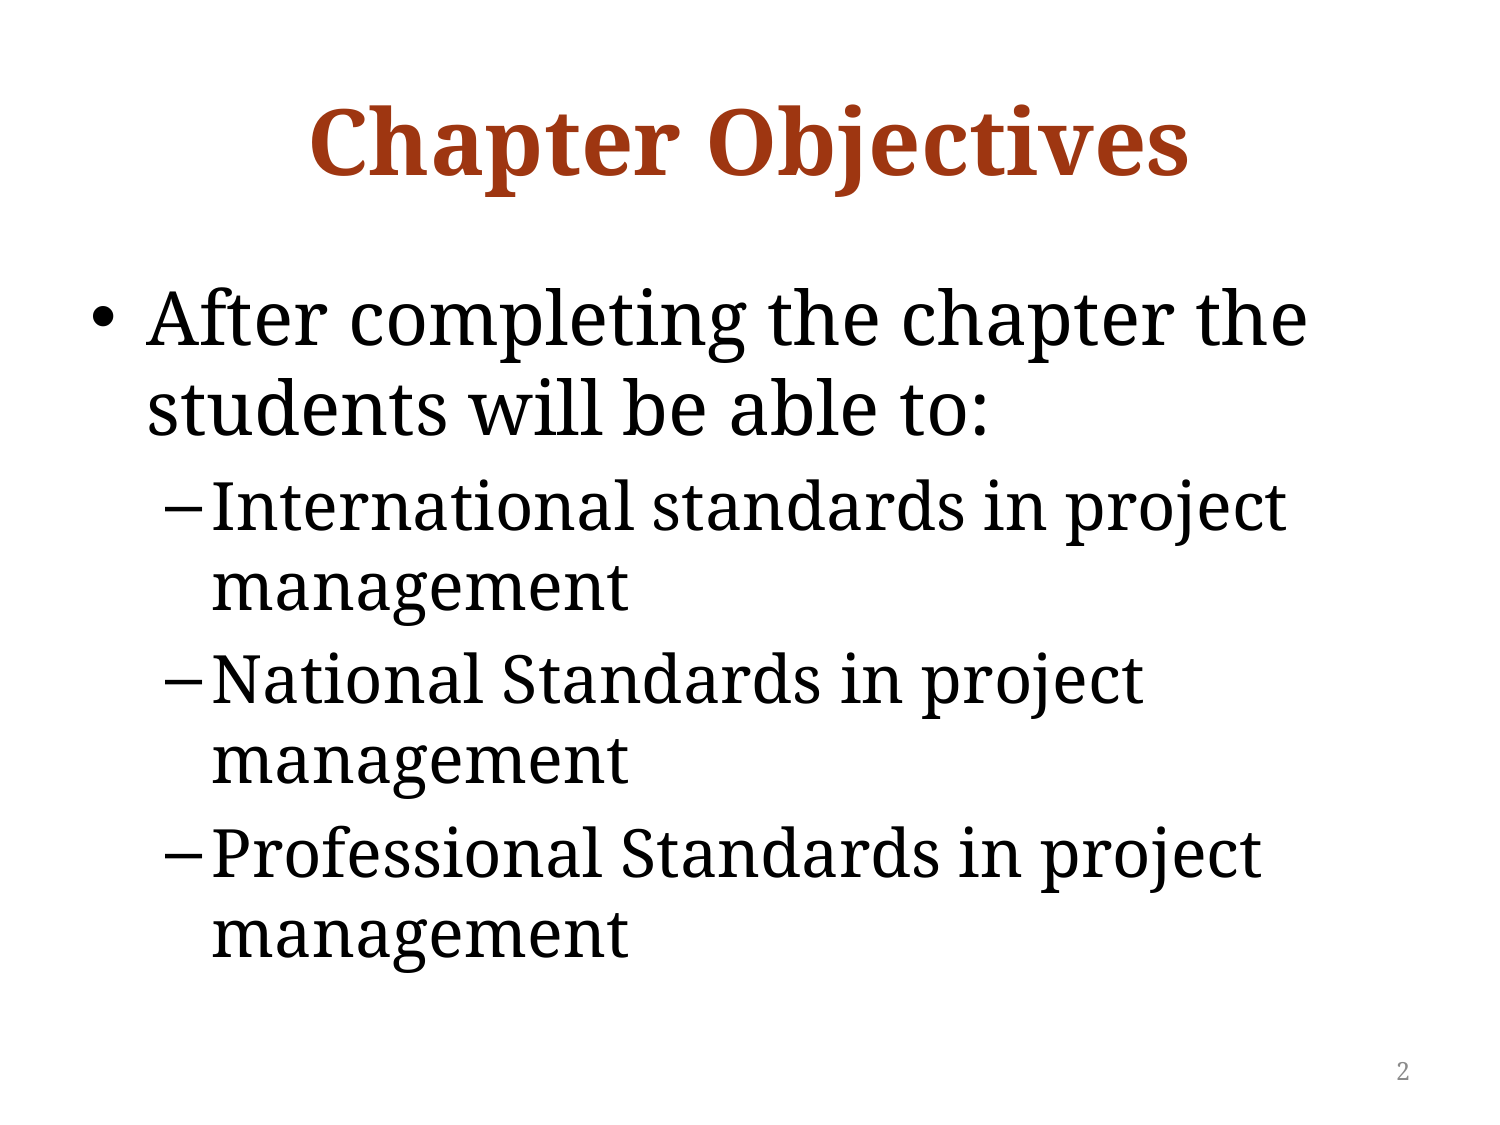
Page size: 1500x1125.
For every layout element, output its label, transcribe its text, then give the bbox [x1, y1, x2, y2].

title Chapter Objectives [75, 45, 1425, 233]
slide_number 2 [1074, 1042, 1425, 1103]
list After completing the chapter the students will be able to: International standards in project management National Standards in project management Professional Standards in project management [75, 262, 1425, 1038]
